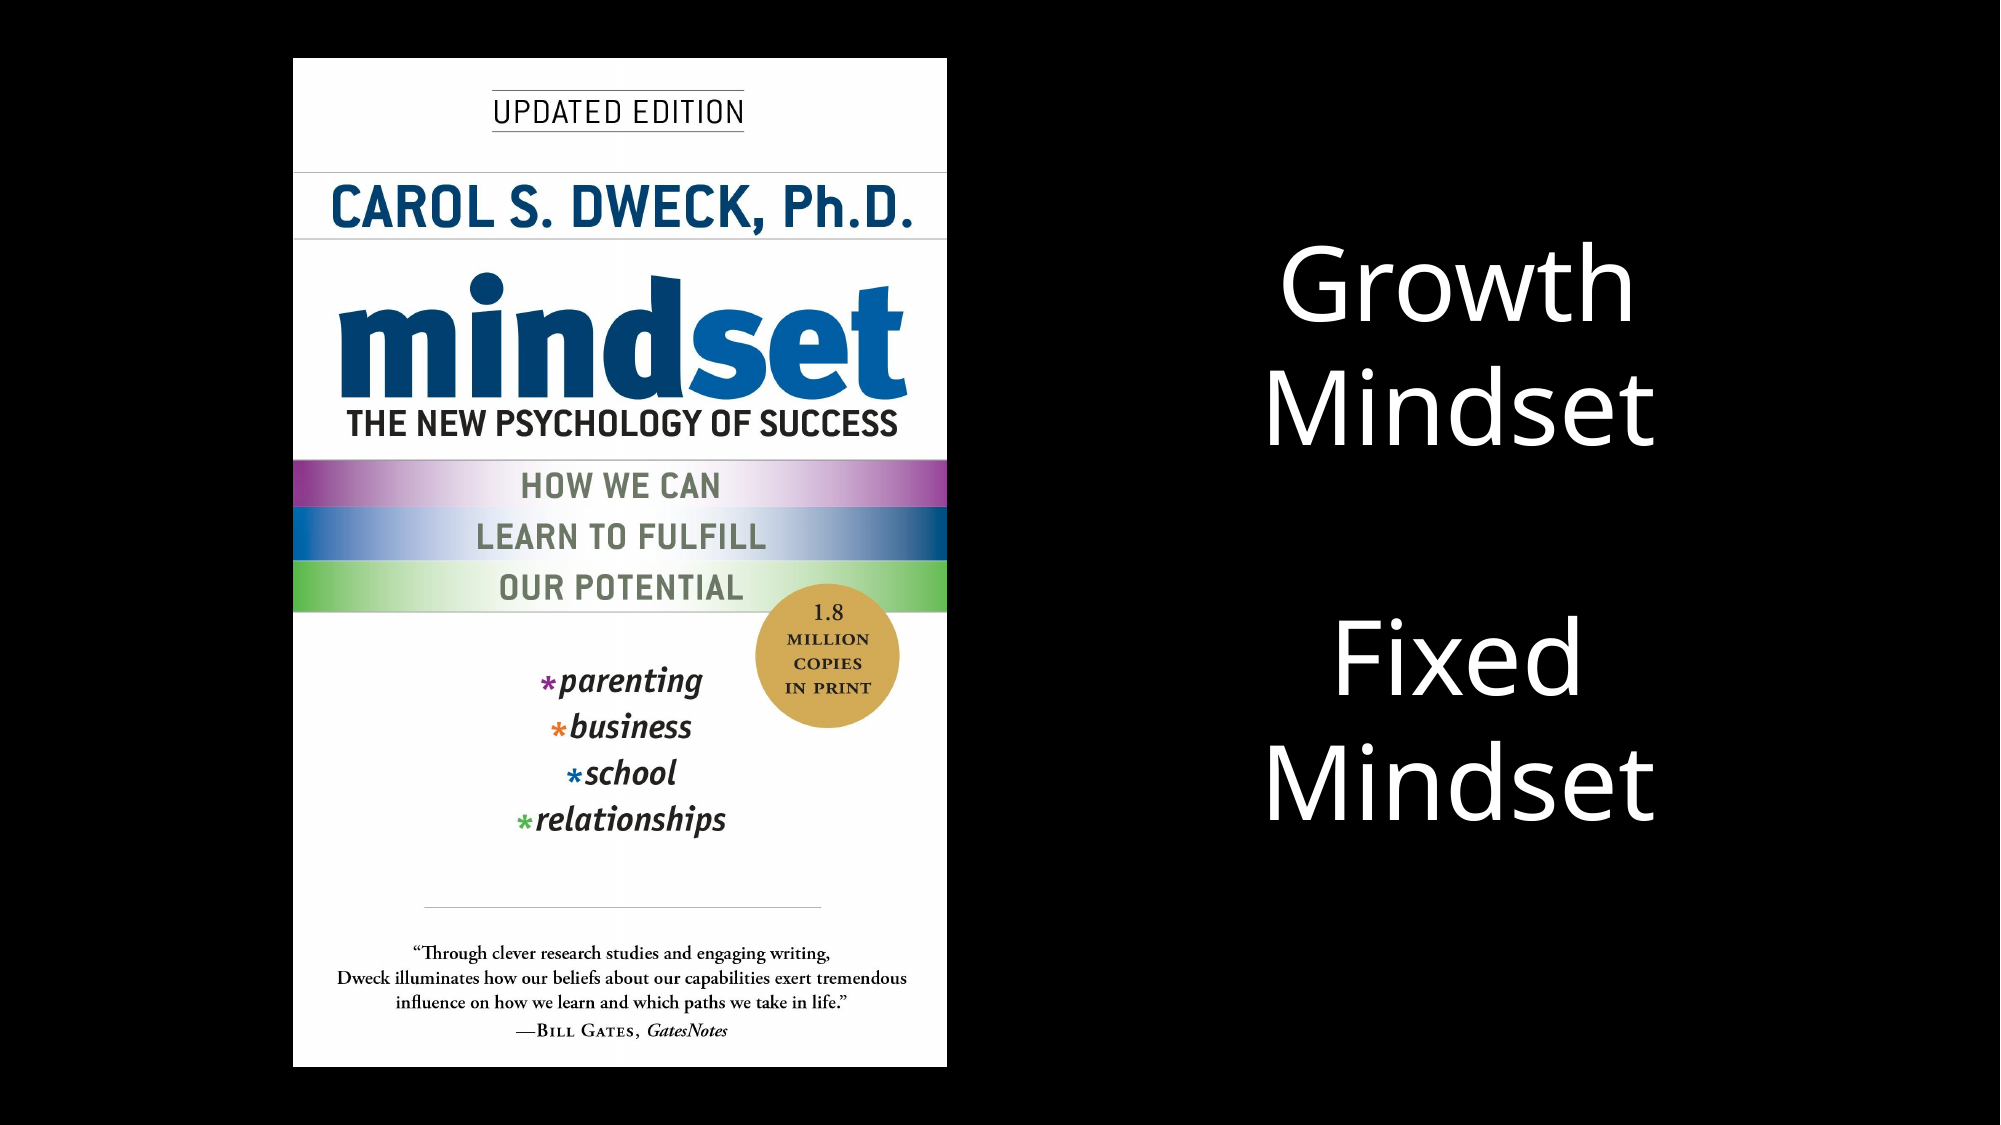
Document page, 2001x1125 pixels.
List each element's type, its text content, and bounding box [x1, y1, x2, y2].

picture [293, 58, 947, 1067]
text_box Growth Mindset Fixed Mindset [1134, 209, 1783, 849]
